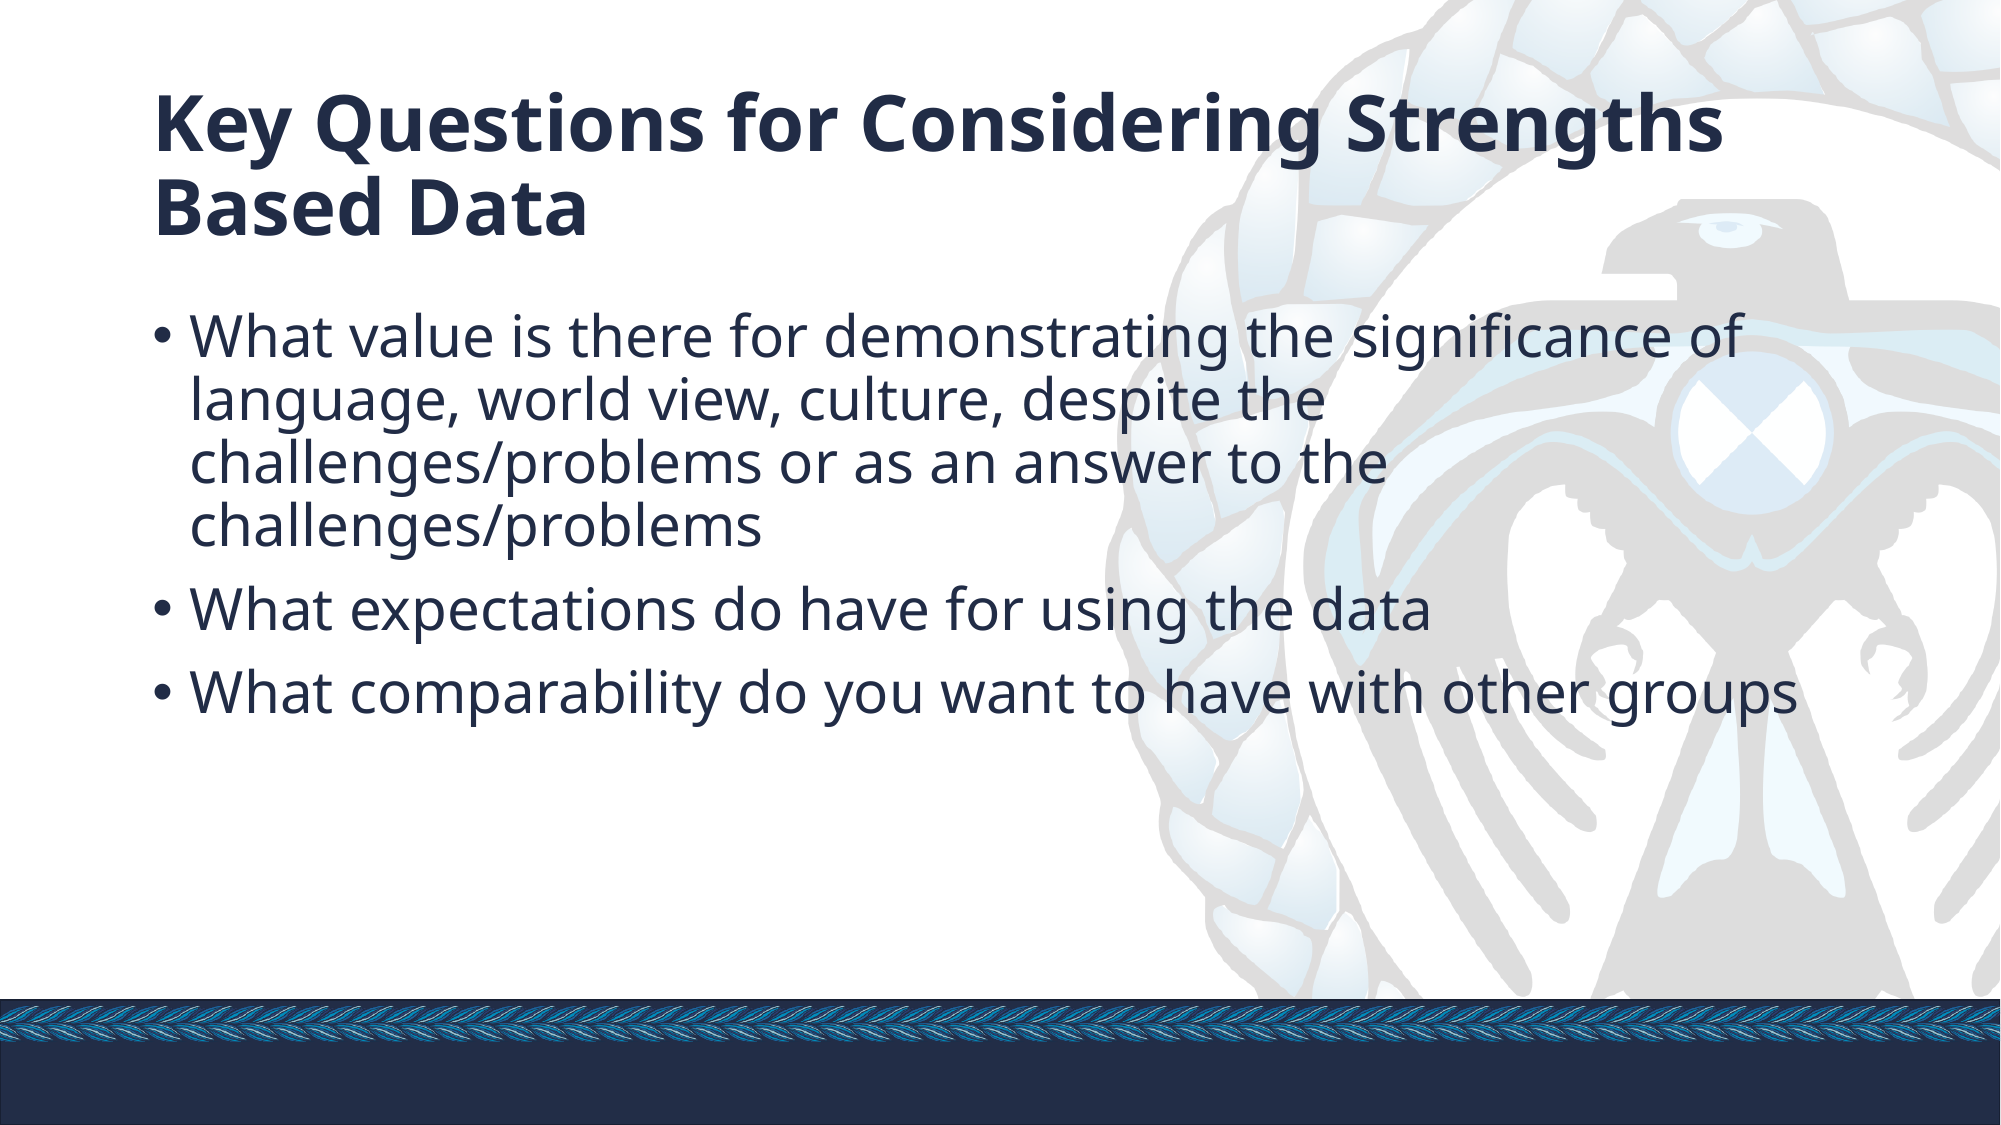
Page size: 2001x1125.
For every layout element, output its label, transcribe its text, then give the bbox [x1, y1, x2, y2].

title Key Questions for Considering Strengths Based Data [137, 59, 1863, 278]
picture [0, 0, 2001, 1048]
list What value is there for demonstrating the significance of language, world view, culture, despite the challenges/problems or as an answer to the challenges/problems What expectations do have for using the data What comparability do you want to have with other groups [137, 299, 1863, 978]
